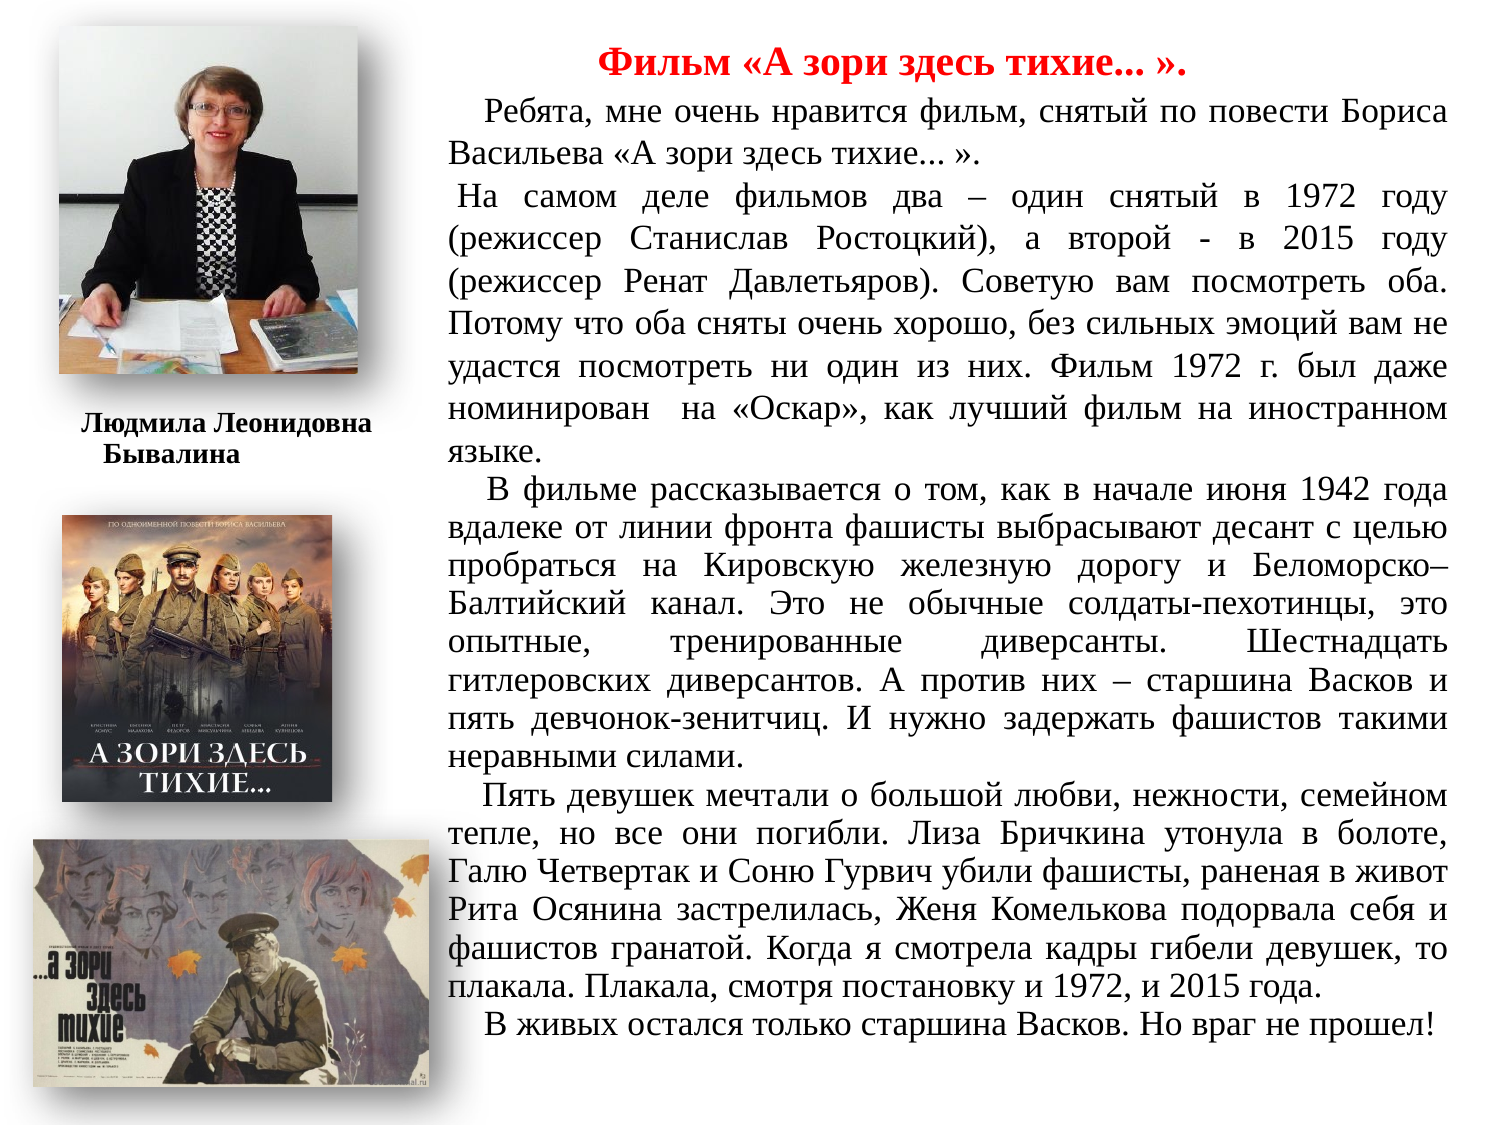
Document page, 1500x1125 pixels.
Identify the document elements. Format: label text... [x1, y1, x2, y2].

list Ребята, мне очень нравится фильм, снятый по повести Бориса Васильева «А зори здесь тихие... ». На самом деле фильмов два – один снятый в 1972 году (режиссер Станислав Ростоцкий), а второй - в 2015 году (режиссер Ренат Давлетьяров). Советую вам посмотреть оба. Потому что оба сняты очень хорошо, без сильных эмоций вам не удастся посмотреть ни один из них. Фильм 1972 г. был даже номинирован на «Оскар», как лучший фильм на иностранном языке. В фильме рассказывается о том, как в начале июня 1942 года вдалеке от линии фронта фашисты выбрасывают десант с целью пробраться на Кировскую железную дорогу и Беломорско–Балтийский канал. Это не обычные солдаты-пехотинцы, это опытные, тренированные диверсанты. Шестнадцать гитлеровских диверсантов. А против них – старшина Васков и пять девчонок-зенитчиц. И нужно задержать фашистов такими неравными силами. Пять девушек мечтали о большой любви, нежности, семейном тепле, но все они погибли. Лиза Бричкина утонула в болоте, Галю Четвертак и Соню Гурвич убили фашисты, раненая в живот Рита Осянина застрелилась, Женя Комелькова подорвала себя и фашистов гранатой. Когда я смотрела кадры гибели девушек, то плакала. Плакала, смотря постановку и 1972, и 2015 года. В живых остался только старшина Васков. Но враг не прошел! [432, 79, 1464, 1040]
text_box Фильм «А зори здесь тихие... ». [582, 26, 1203, 92]
title Людмила Леонидовна Бывалина [59, 378, 422, 478]
picture [59, 26, 358, 374]
picture [33, 839, 429, 1087]
picture [62, 515, 333, 802]
